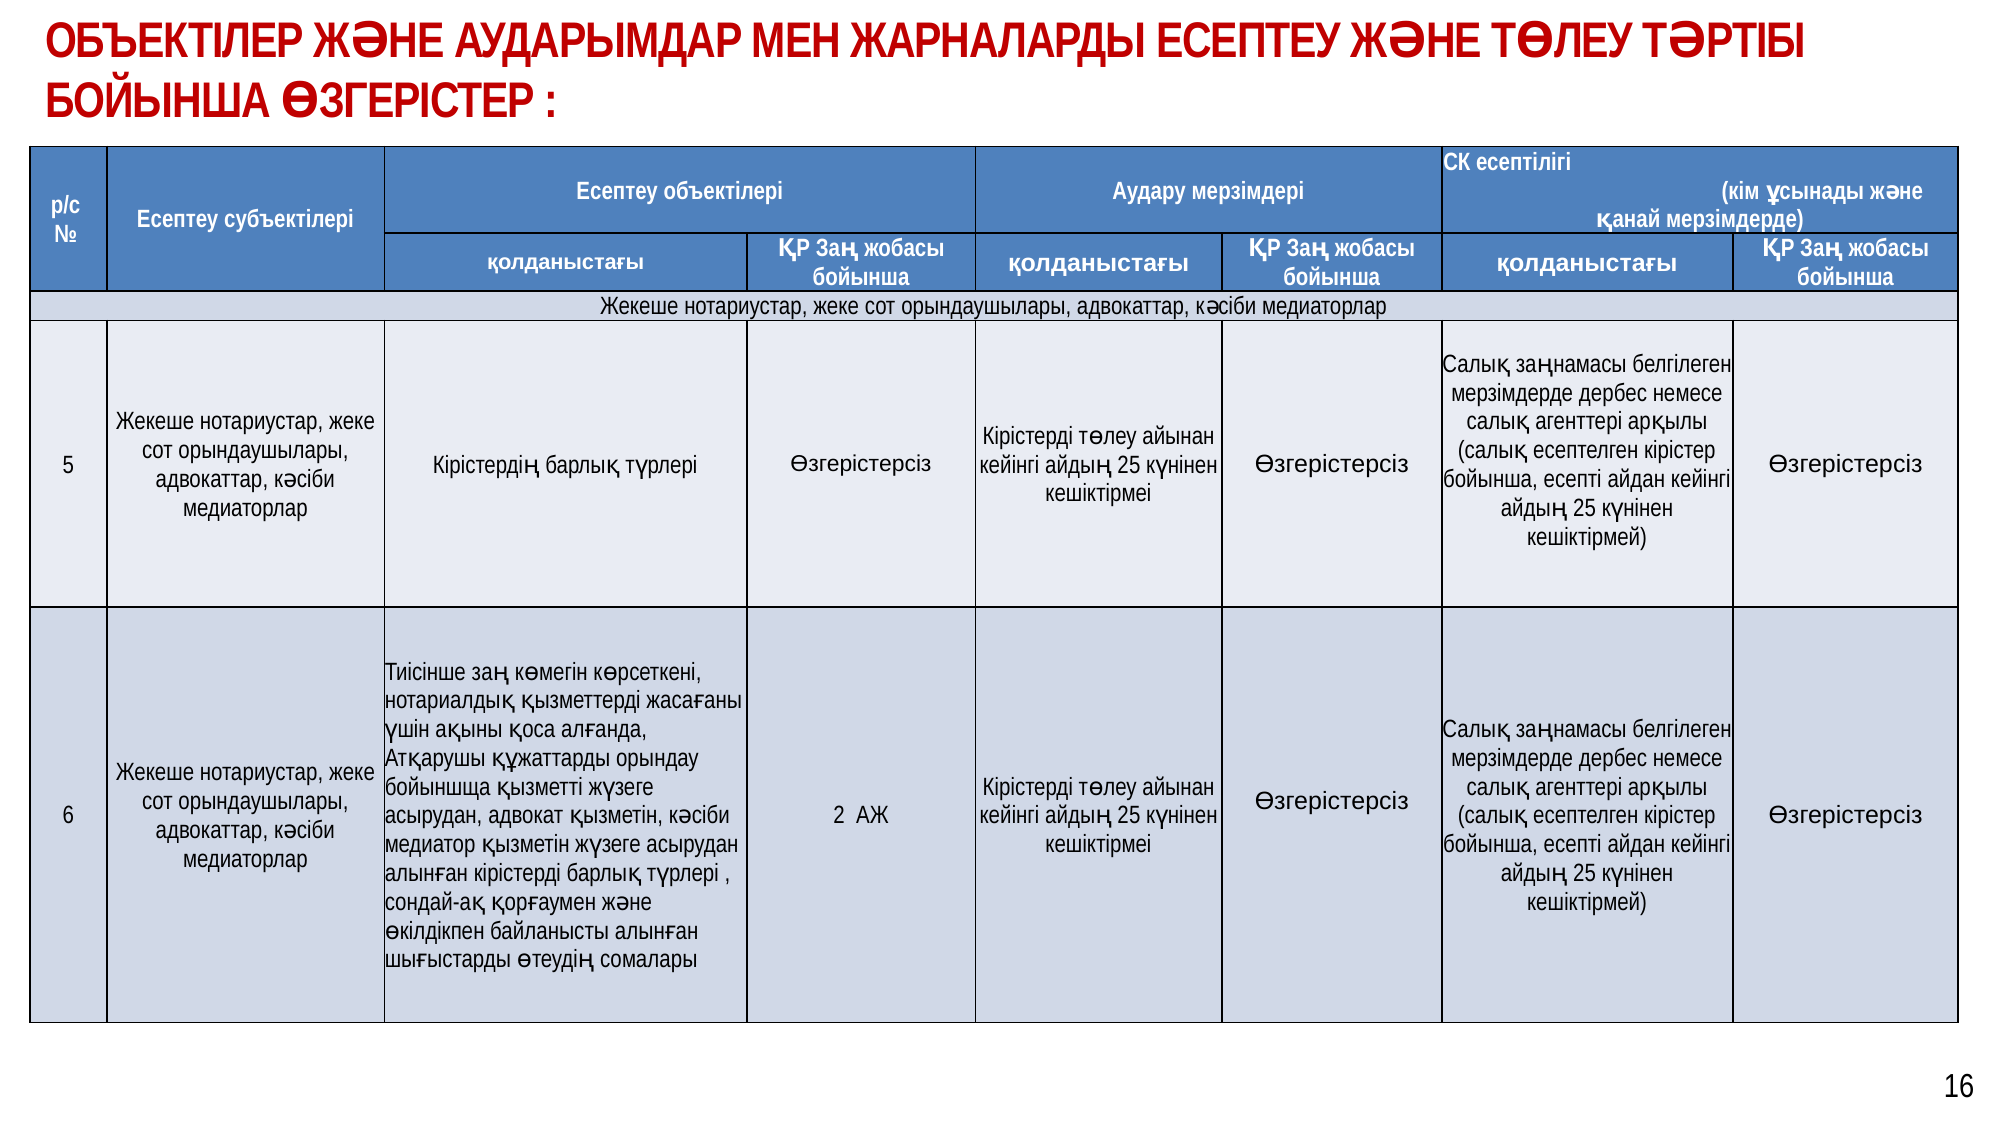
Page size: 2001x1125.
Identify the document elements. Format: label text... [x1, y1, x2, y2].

table_cell Жекеше нотариустар, жеке сот орындаушылары, адвокаттар, кәсіби медиаторлар [108, 321, 384, 606]
table_cell Кірістердің барлық түрлері [385, 321, 746, 606]
table_cell Өзгерістерсіз [1223, 608, 1441, 1022]
table_cell қолданыстағы [385, 234, 746, 290]
table_header Есептеу объектілері [385, 147, 975, 232]
table_cell Салық заңнамасы белгілеген мерзімдерде дербес немесе салық агенттері арқылы (салық есептелген кірістер бойынша, есепті айдан кейінгі айдың 25 күнінен кешіктірмей) [1443, 608, 1732, 1022]
table_header СК есептілігі (кім ұсынады және қанай мерзімдерде) [1443, 147, 1957, 232]
table_cell Салық заңнамасы белгілеген мерзімдерде дербес немесе салық агенттері арқылы (салық есептелген кірістер бойынша, есепті айдан кейінгі айдың 25 күнінен кешіктірмей) [1443, 321, 1732, 606]
table_header р/с № [31, 147, 106, 290]
table_cell Өзгерістерсіз [1734, 608, 1957, 1022]
table_cell Өзгерістерсіз [1223, 321, 1441, 606]
text_box ОБЪЕКТІЛЕР ЖӘНЕ АУДАРЫМДАР МЕН ЖАРНАЛАРДЫ ЕСЕПТЕУ ЖӘНЕ ТӨЛЕУ ТӘРТІБІ БОЙЫНША ӨЗГЕРІСТЕР : [30, 0, 1962, 135]
table_cell Өзгерістерсіз [1734, 321, 1957, 606]
table_cell Өзгерістерсіз [748, 321, 975, 606]
table_cell қолданыстағы [976, 234, 1221, 290]
table_cell Жекеше нотариустар, жеке сот орындаушылары, адвокаттар, кәсіби медиаторлар [31, 292, 1957, 320]
table_header Аудару мерзімдері [976, 147, 1441, 232]
table_cell 6 [31, 608, 106, 1022]
table_cell ҚР Заң жобасы бойынша [1223, 234, 1441, 290]
table_header Есептеу субъектілері [108, 147, 384, 290]
table_cell Кірістерді төлеу айынан кейінгі айдың 25 күнінен кешіктірмеі [976, 608, 1221, 1022]
table_cell ҚР Заң жобасы бойынша [1734, 234, 1957, 290]
table_cell ҚР Заң жобасы бойынша [748, 234, 975, 290]
table_cell Жекеше нотариустар, жеке сот орындаушылары, адвокаттар, кәсіби медиаторлар [108, 608, 384, 1022]
table_cell Тиісінше заң көмегін көрсеткені, нотариалдық қызметтерді жасағаны үшін ақыны қоса алғанда, Атқарушы құжаттарды орындау бойыншща қызметті жүзеге асырудан, адвокат қызметін, кәсіби медиатор қызметін жүзеге асырудан алынған кірістерді барлық түрлері , сондай-ақ қорғаумен және өкілдікпен байланысты алынған шығыстарды өтеудің сомалары [385, 608, 746, 1022]
table_cell қолданыстағы [1443, 234, 1732, 290]
table_cell 5 [31, 321, 106, 606]
table_cell Кірістерді төлеу айынан кейінгі айдың 25 күнінен кешіктірмеі [976, 321, 1221, 606]
table_cell 2 АЖ [748, 608, 975, 1022]
slide_number 16 [1522, 1054, 1990, 1115]
